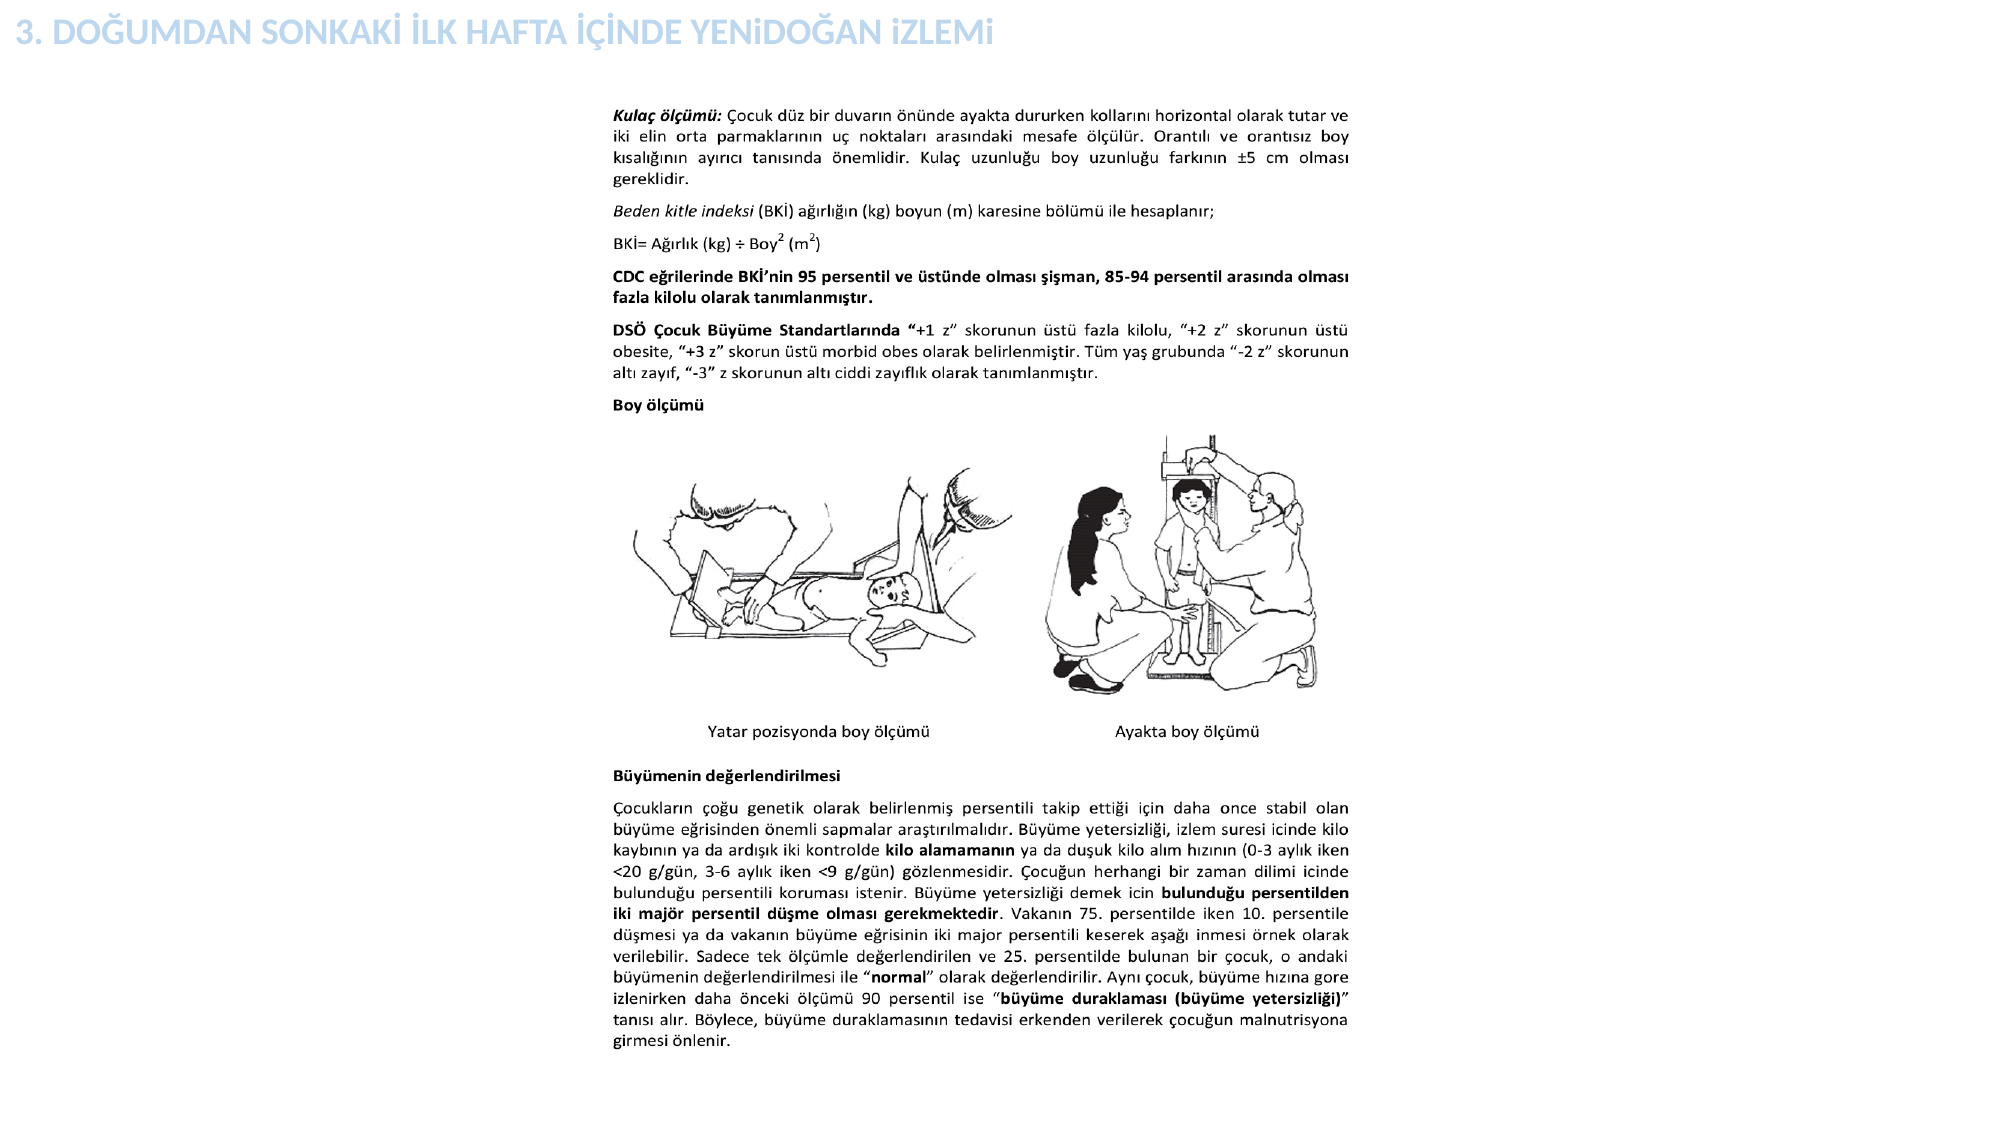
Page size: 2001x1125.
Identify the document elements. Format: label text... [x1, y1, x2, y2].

picture [596, 77, 1363, 1094]
text_box 3. DOĞUMDAN SONKAKİ İLK HAFTA İÇİNDE YENiDOĞAN iZLEMi [0, 0, 1127, 60]
